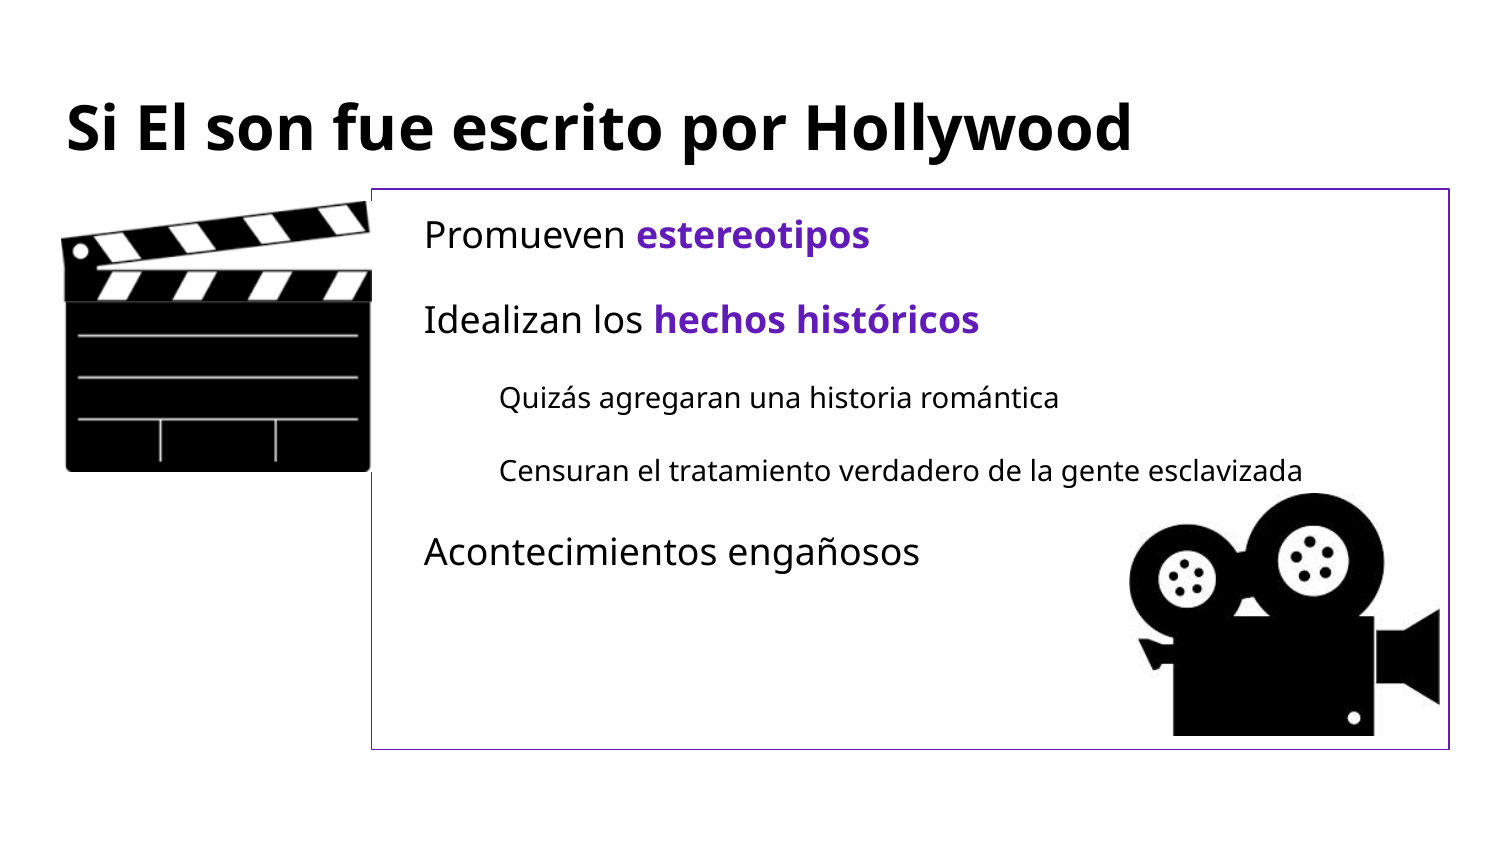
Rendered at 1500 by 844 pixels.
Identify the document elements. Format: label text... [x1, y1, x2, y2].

title Si El son fue escrito por Hollywood [51, 72, 1449, 176]
picture [61, 201, 372, 472]
picture [1129, 492, 1440, 737]
list Promueven estereotipos Idealizan los hechos históricos Quizás agregaran una historia romántica Censuran el tratamiento verdadero de la gente esclavizada Acontecimientos engañosos [371, 189, 1449, 750]
